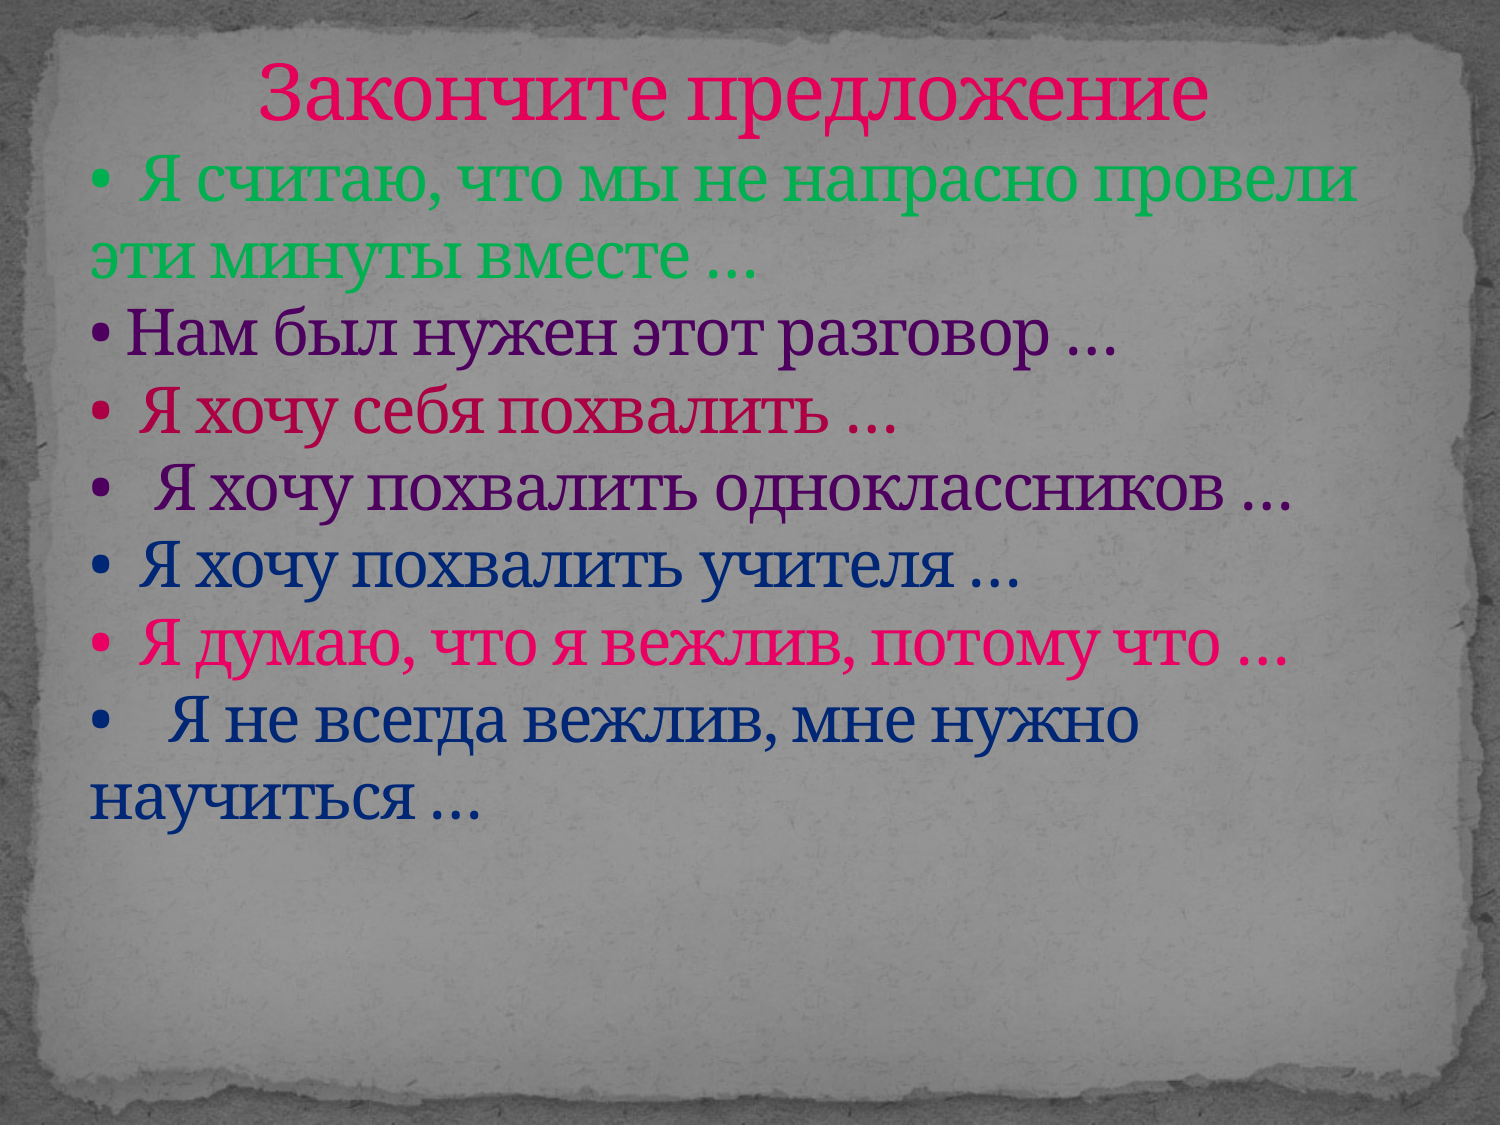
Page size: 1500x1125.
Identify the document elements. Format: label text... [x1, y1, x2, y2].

title Закончите предложение • Я считаю, что мы не напрасно провели эти минуты вместе … • Нам был нужен этот разговор … • Я хочу себя похвалить … • Я хочу похвалить одноклассников … • Я хочу похвалить учителя … • Я думаю, что я вежлив, потому что … • Я не всегда вежлив, мне нужно научиться … [74, 24, 1425, 1008]
